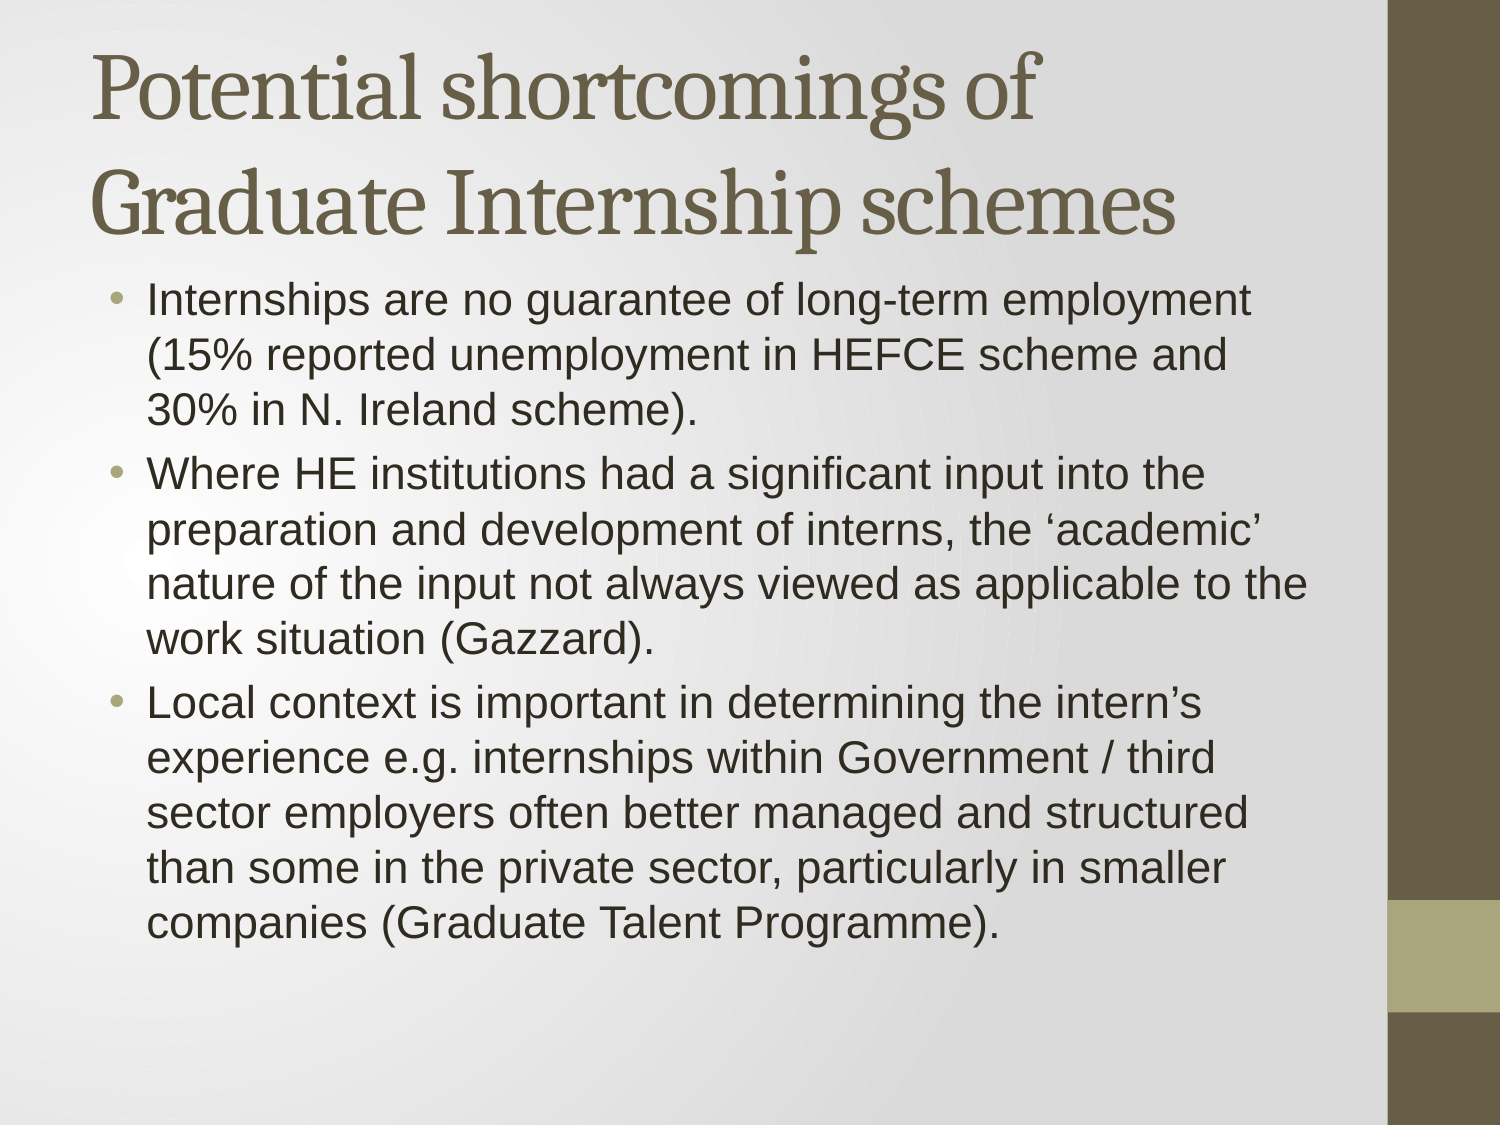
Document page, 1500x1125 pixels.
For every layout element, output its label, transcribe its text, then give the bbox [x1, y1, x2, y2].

list Internships are no guarantee of long-term employment (15% reported unemployment in HEFCE scheme and 30% in N. Ireland scheme). Where HE institutions had a significant input into the preparation and development of interns, the ‘academic’ nature of the input not always viewed as applicable to the work situation (Gazzard). Local context is important in determining the intern’s experience e.g. internships within Government / third sector employers often better managed and structured than some in the private sector, particularly in smaller companies (Graduate Talent Programme). [75, 262, 1325, 1050]
title Potential shortcomings of Graduate Internship schemes [75, 45, 1325, 233]
